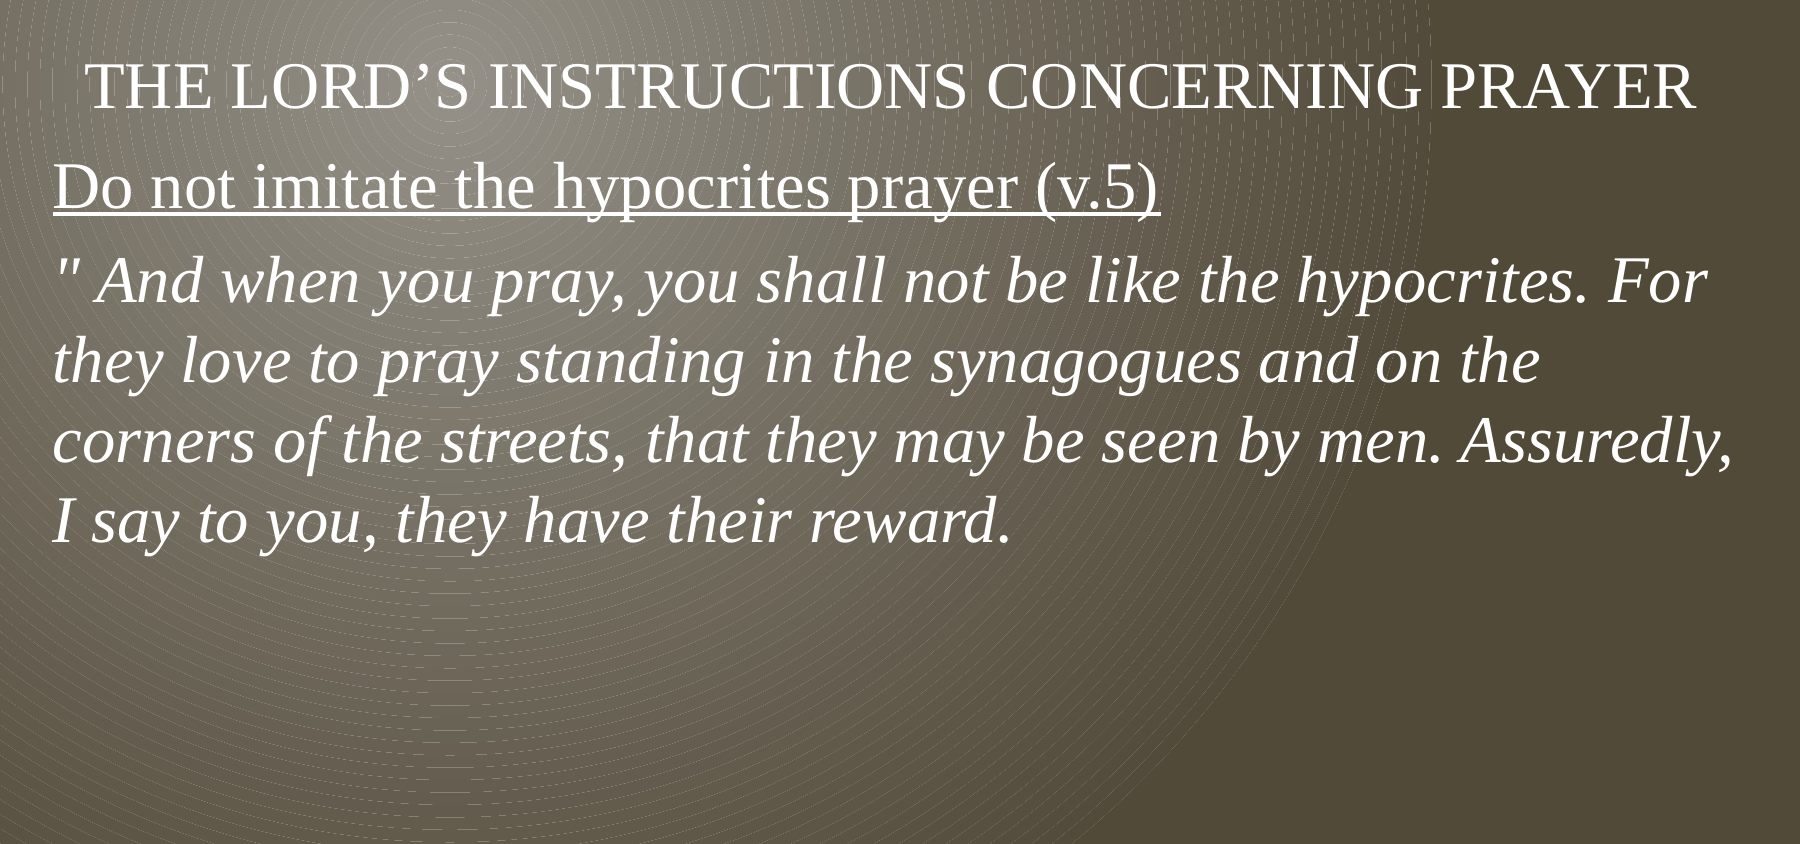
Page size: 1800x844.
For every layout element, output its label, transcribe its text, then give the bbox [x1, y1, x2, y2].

title The Lord’s instructions concerning prayer [37, 34, 1763, 135]
list Do not imitate the hypocrites prayer (v.5) " And when you pray, you shall not be like the hypocrites. For they love to pray standing in the synagogues and on the corners of the streets, that they may be seen by men. Assuredly, I say to you, they have their reward. [37, 134, 1775, 822]
